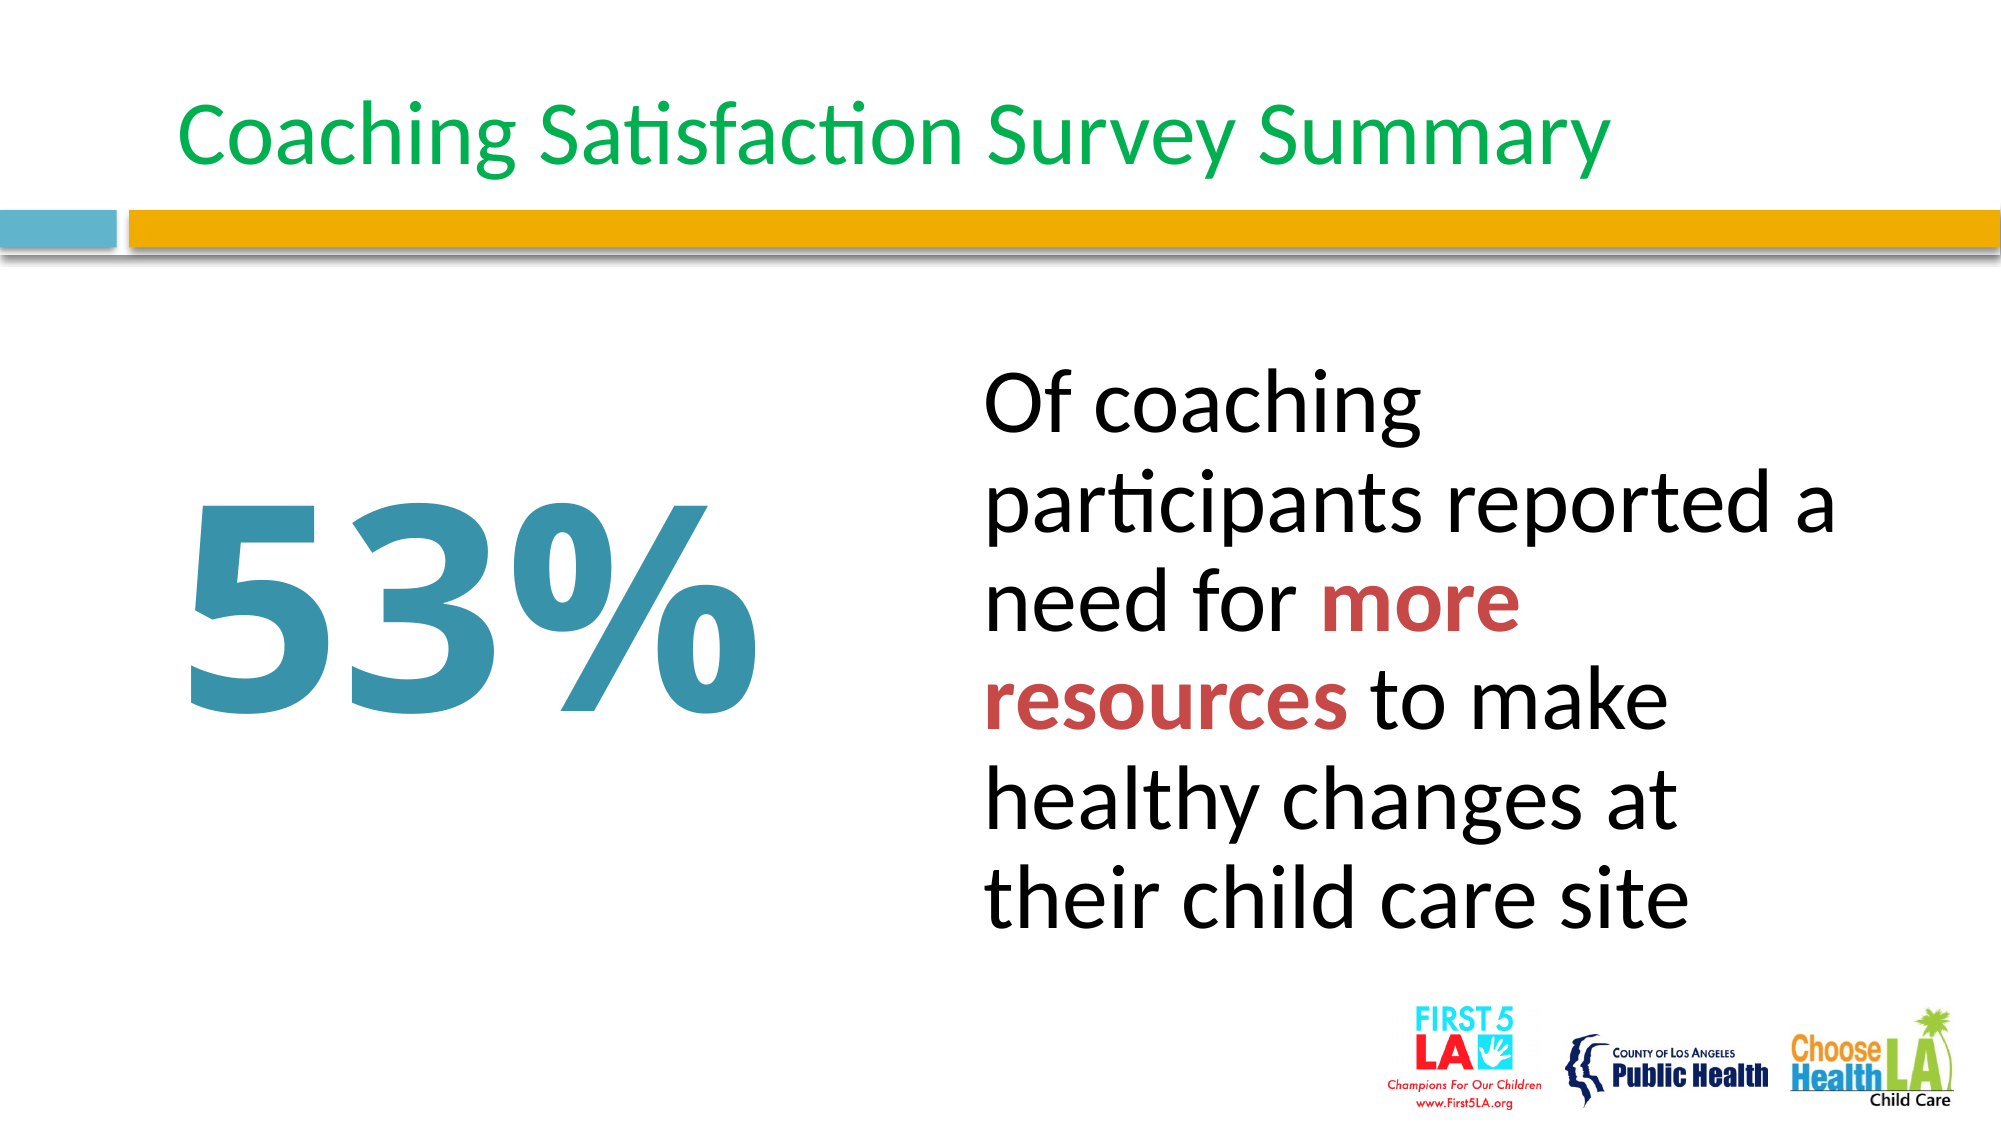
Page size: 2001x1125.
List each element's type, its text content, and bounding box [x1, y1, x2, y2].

title Coaching Satisfaction Survey Summary [162, 62, 1888, 193]
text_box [1388, 1006, 1954, 1110]
text_box Of coaching participants reported a need for more resources to make healthy changes at their child care site [968, 346, 1875, 966]
list 53% [87, 416, 960, 836]
